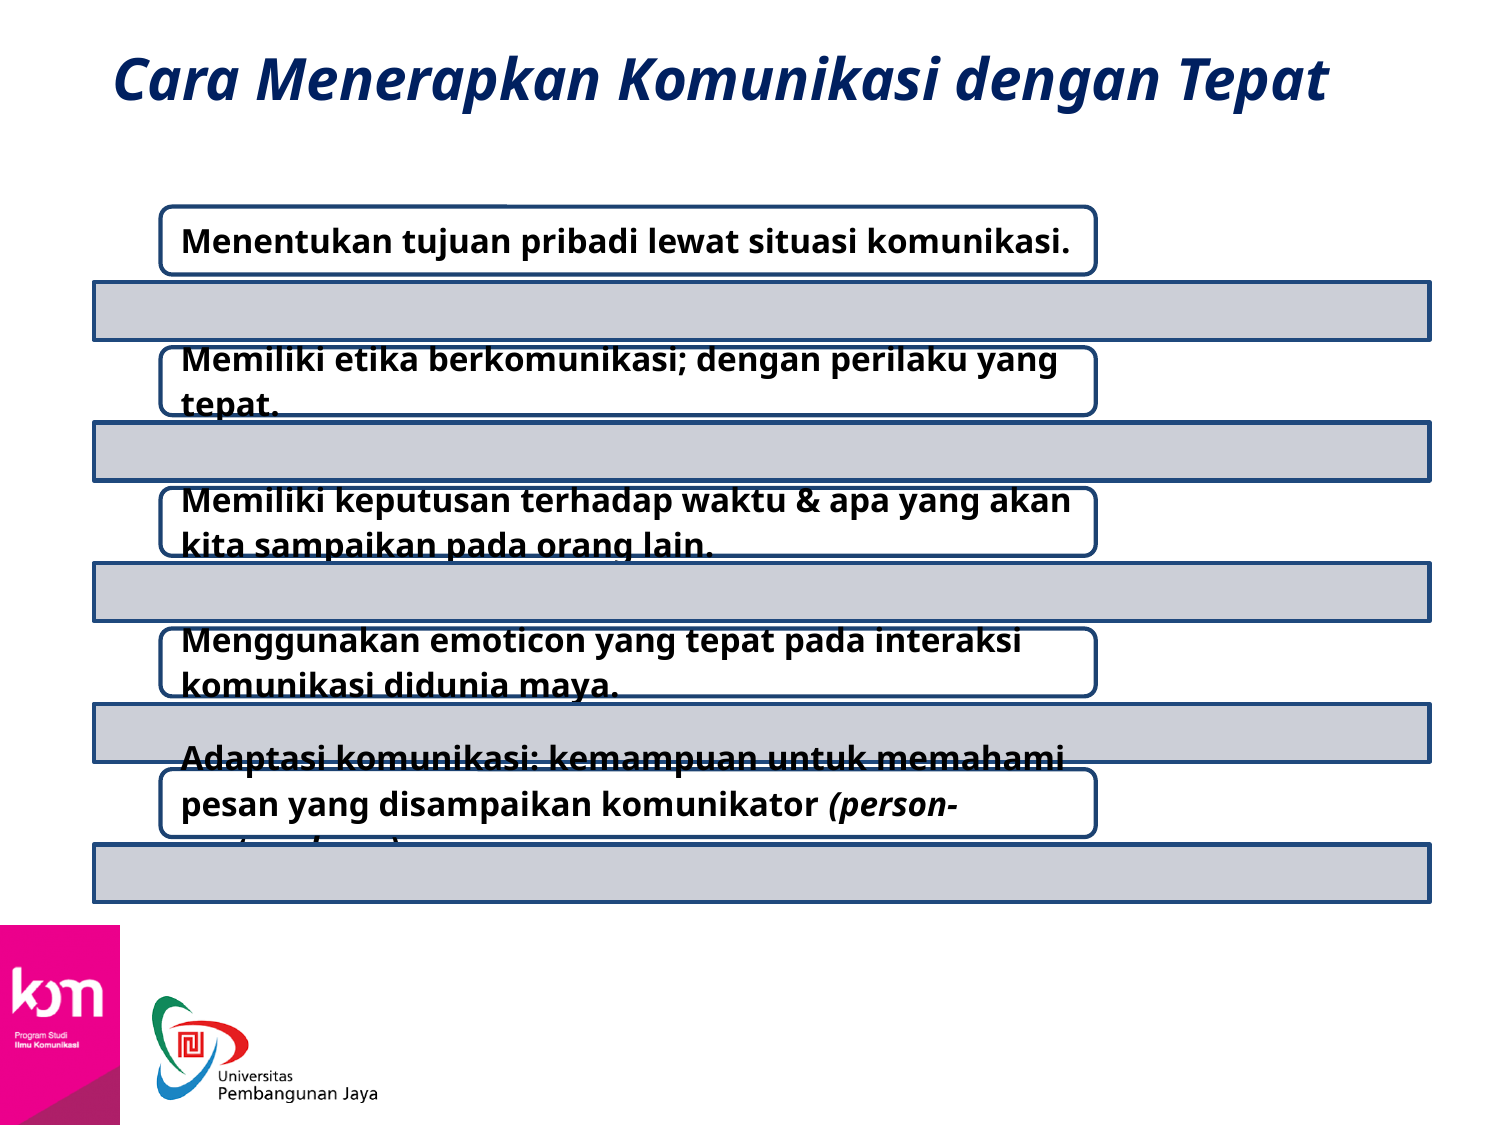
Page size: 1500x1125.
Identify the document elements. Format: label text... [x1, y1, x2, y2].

picture [152, 995, 378, 1103]
text_box Cara Menerapkan Komunikasi dengan Tepat [58, 35, 1383, 190]
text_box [93, 198, 1430, 903]
picture [0, 925, 120, 1125]
